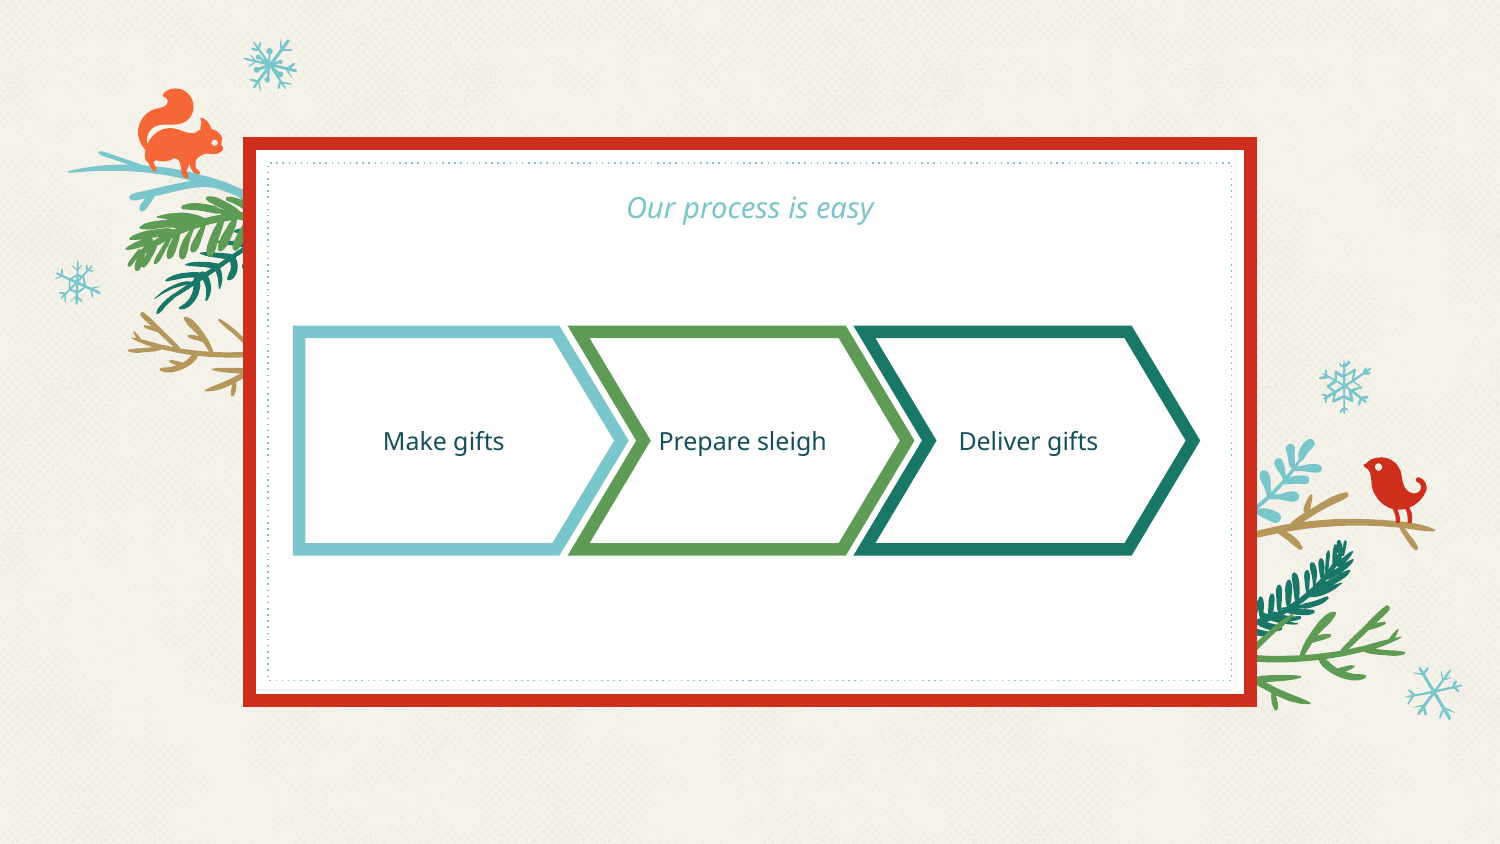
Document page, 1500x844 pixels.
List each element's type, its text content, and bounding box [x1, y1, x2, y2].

title Our process is easy [304, 174, 1196, 249]
text_box Prepare sleigh [578, 331, 908, 550]
text_box Make gifts [299, 331, 622, 550]
picture [0, 0, 1500, 844]
text_box Deliver gifts [864, 331, 1193, 550]
